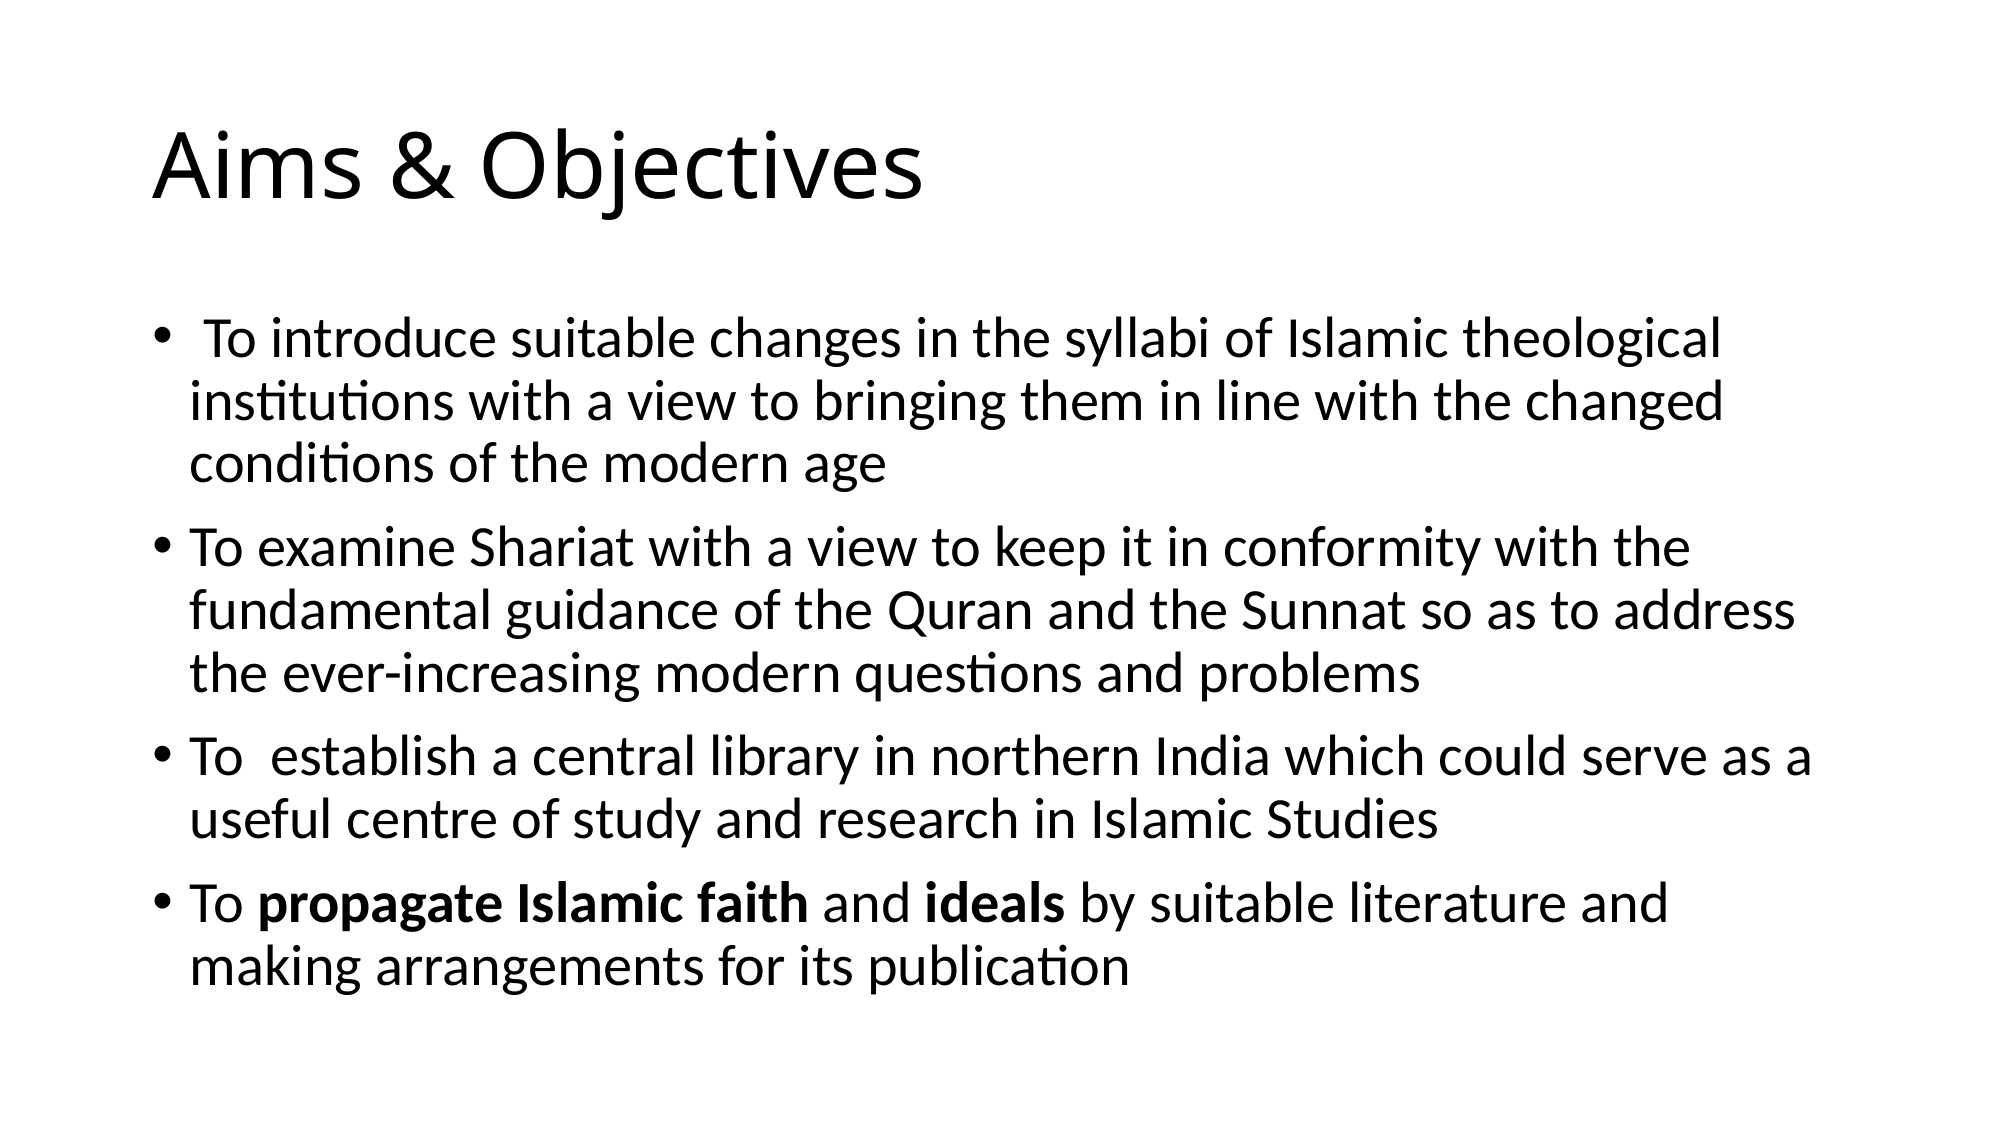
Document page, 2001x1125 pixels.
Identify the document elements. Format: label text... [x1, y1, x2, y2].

title Aims & Objectives [137, 59, 1863, 278]
list To introduce suitable changes in the syllabi of Islamic theological institutions with a view to bringing them in line with the changed conditions of the modern age To examine Shariat with a view to keep it in conformity with the fundamental guidance of the Quran and the Sunnat so as to address the ever-increasing modern questions and problems To establish a central library in northern India which could serve as a useful centre of study and research in Islamic Studies To propagate Islamic faith and ideals by suitable literature and making arrangements for its publication [137, 299, 1863, 1014]
